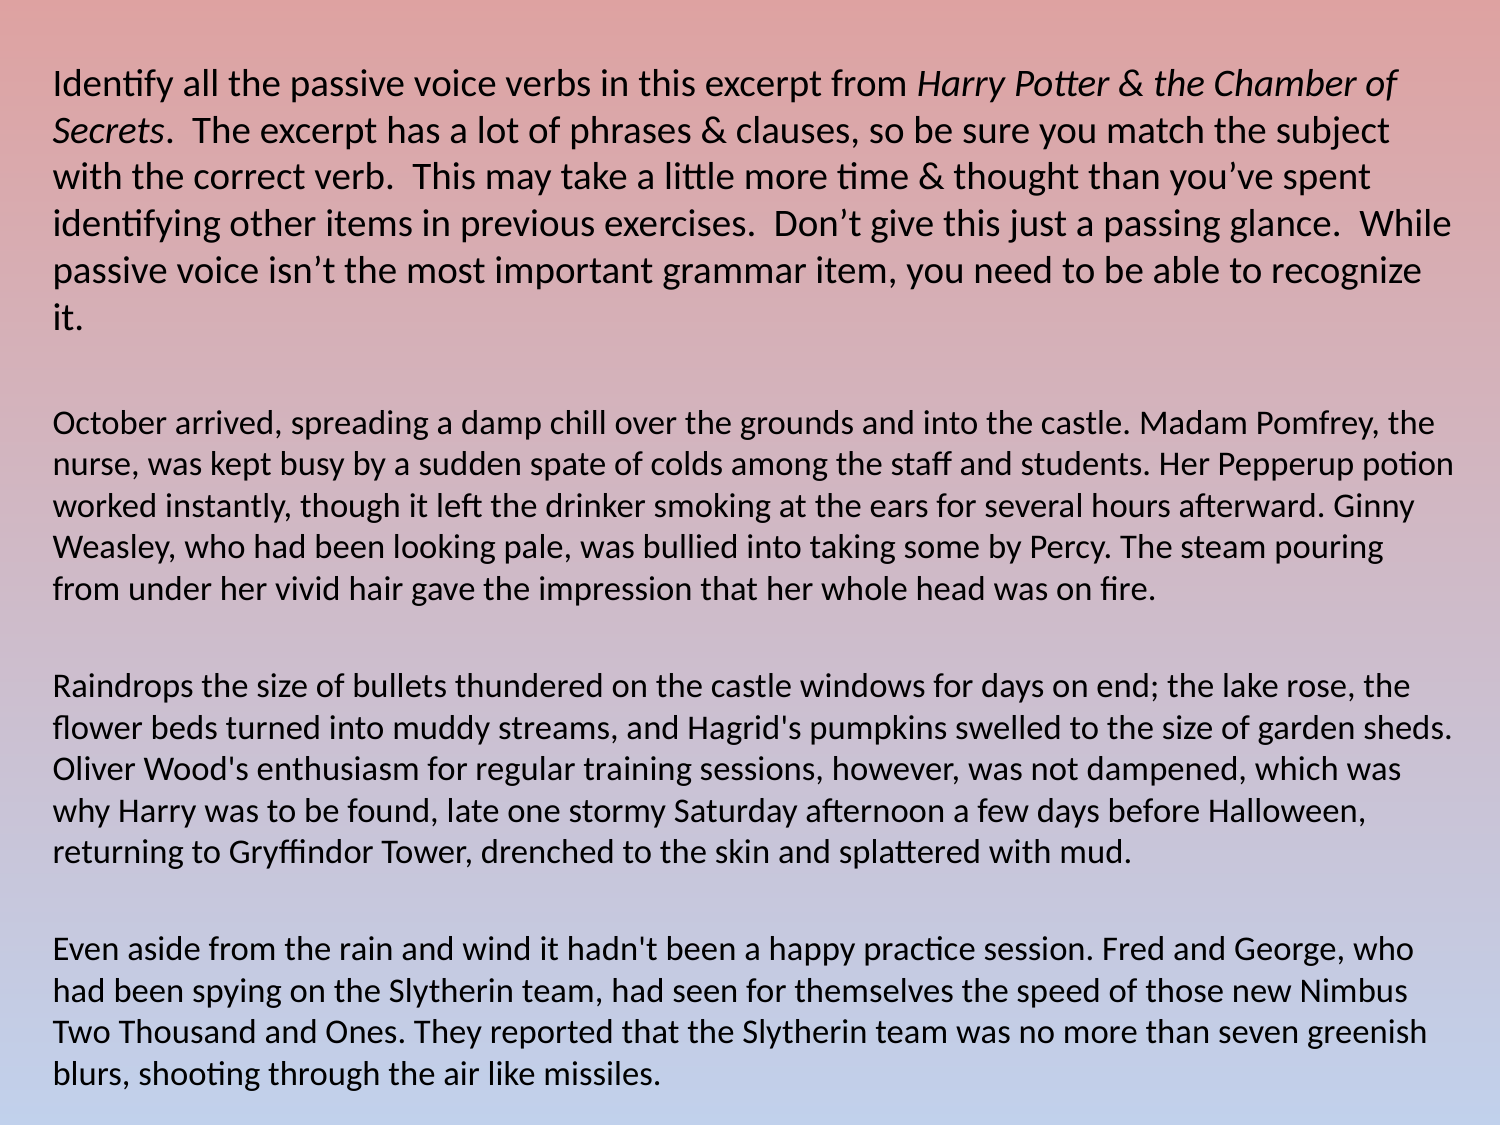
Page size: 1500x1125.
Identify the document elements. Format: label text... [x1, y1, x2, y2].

list Identify all the passive voice verbs in this excerpt from Harry Potter & the Chamber of Secrets. The excerpt has a lot of phrases & clauses, so be sure you match the subject with the correct verb. This may take a little more time & thought than you’ve spent identifying other items in previous exercises. Don’t give this just a passing glance. While passive voice isn’t the most important grammar item, you need to be able to recognize it. October arrived, spreading a damp chill over the grounds and into the castle. Madam Pomfrey, the nurse, was kept busy by a sudden spate of colds among the staff and students. Her Pepperup potion worked instantly, though it left the drinker smoking at the ears for several hours afterward. Ginny Weasley, who had been looking pale, was bullied into taking some by Percy. The steam pouring from under her vivid hair gave the impression that her whole head was on fire. Raindrops the size of bullets thundered on the castle windows for days on end; the lake rose, the flower beds turned into muddy streams, and Hagrid's pumpkins swelled to the size of garden sheds. Oliver Wood's enthusiasm for regular training sessions, however, was not dampened, which was why Harry was to be found, late one stormy Saturday afternoon a few days before Halloween, returning to Gryffindor Tower, drenched to the skin and splattered with mud. Even aside from the rain and wind it hadn't been a happy practice session. Fred and George, who had been spying on the Slytherin team, had seen for themselves the speed of those new Nimbus Two Thousand and Ones. They reported that the Slytherin team was no more than seven greenish blurs, shooting through the air like missiles. [37, 50, 1475, 1100]
